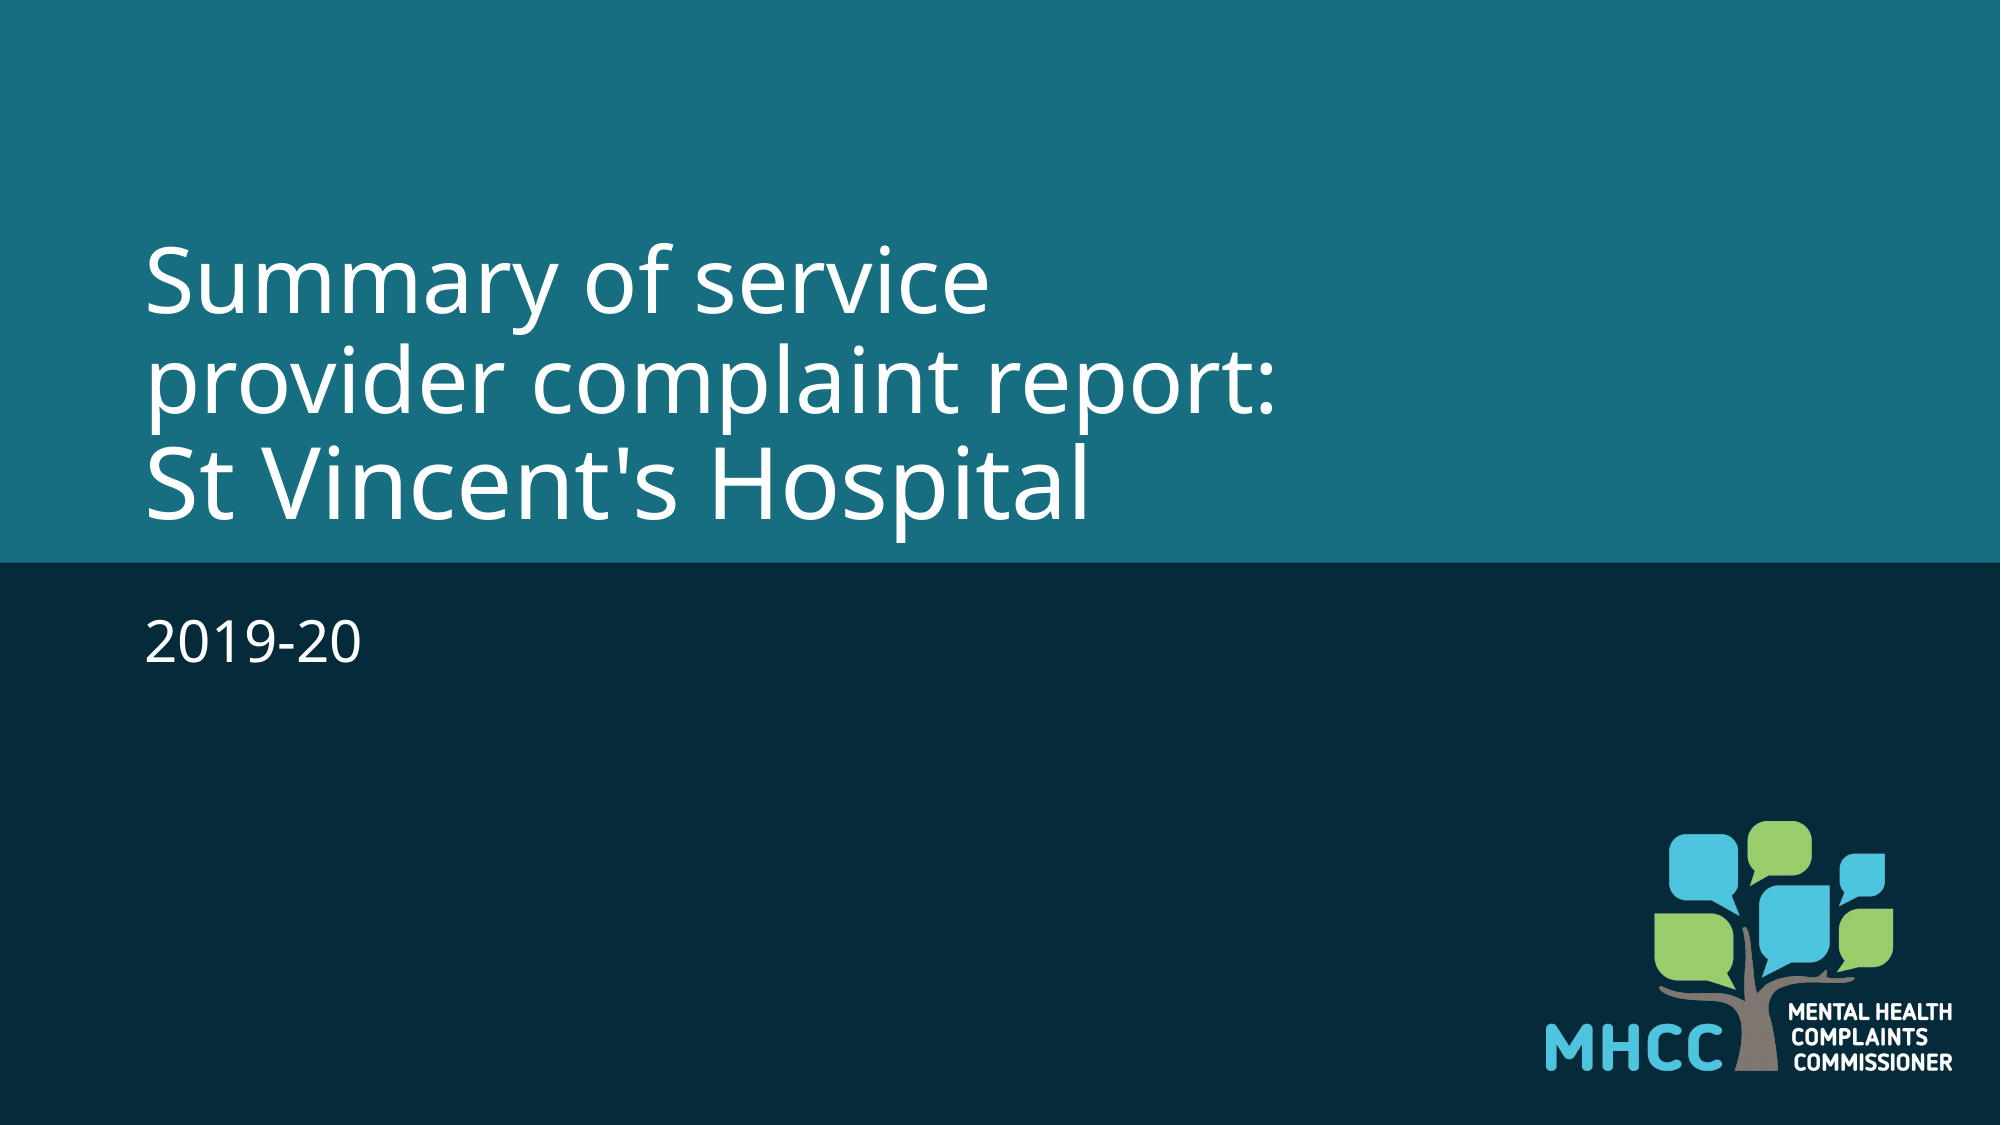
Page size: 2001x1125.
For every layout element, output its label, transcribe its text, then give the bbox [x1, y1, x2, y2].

text_box [0, 561, 2000, 1125]
picture [1546, 808, 1955, 1071]
title Summary of service provider complaint report: St Vincent's Hospital [129, 227, 1327, 593]
text_box [0, 0, 2000, 561]
subtitle 2019-20 [129, 604, 1327, 1013]
